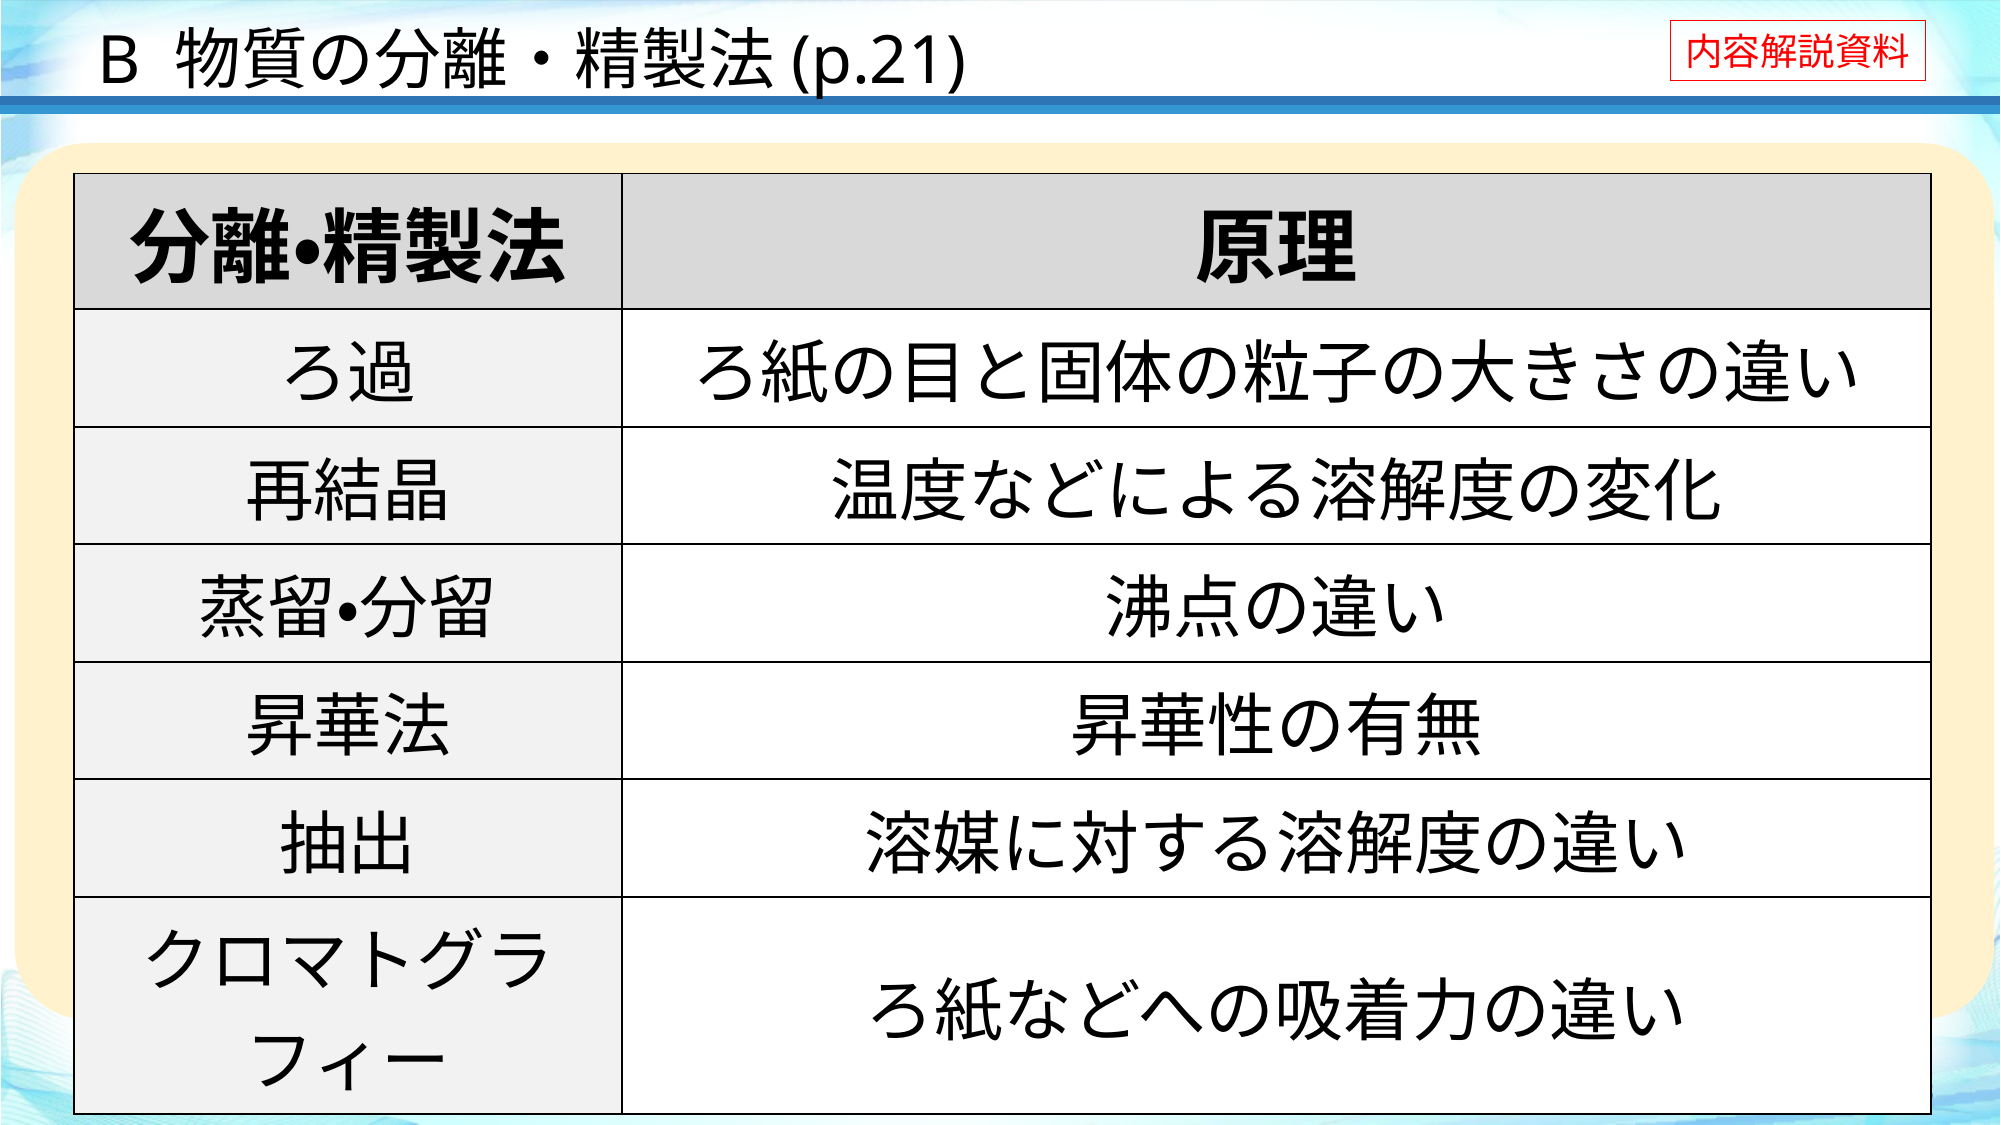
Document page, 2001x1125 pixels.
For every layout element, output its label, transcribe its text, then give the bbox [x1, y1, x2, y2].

text_box [13, 142, 1996, 1020]
table_cell ろ紙などへの吸着力の違い [623, 898, 1930, 1113]
picture [1, 114, 2000, 1125]
table_cell 再結晶 [75, 428, 621, 543]
table_cell 蒸留・分留 [75, 545, 621, 661]
table_header 分離・精製法 [75, 174, 621, 308]
text_box B 物質の分離・精製法(p.21) [0, 2, 999, 100]
table_cell ろ過 [75, 310, 621, 426]
table_cell 沸点の違い [623, 545, 1930, 661]
table_cell ろ紙の目と固体の粒子の大きさの違い [623, 310, 1930, 426]
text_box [0, 100, 2000, 106]
table_cell 温度などによる溶解度の変化 [623, 428, 1930, 543]
table_cell 抽出 [75, 780, 621, 896]
table_cell 昇華法 [75, 663, 621, 778]
table_cell クロマトグラフィー [75, 898, 621, 1113]
table_cell 溶媒に対する溶解度の違い [623, 780, 1930, 896]
table_cell 昇華性の有無 [623, 663, 1930, 778]
table_header 原理 [623, 174, 1930, 308]
picture [1, 0, 2000, 96]
